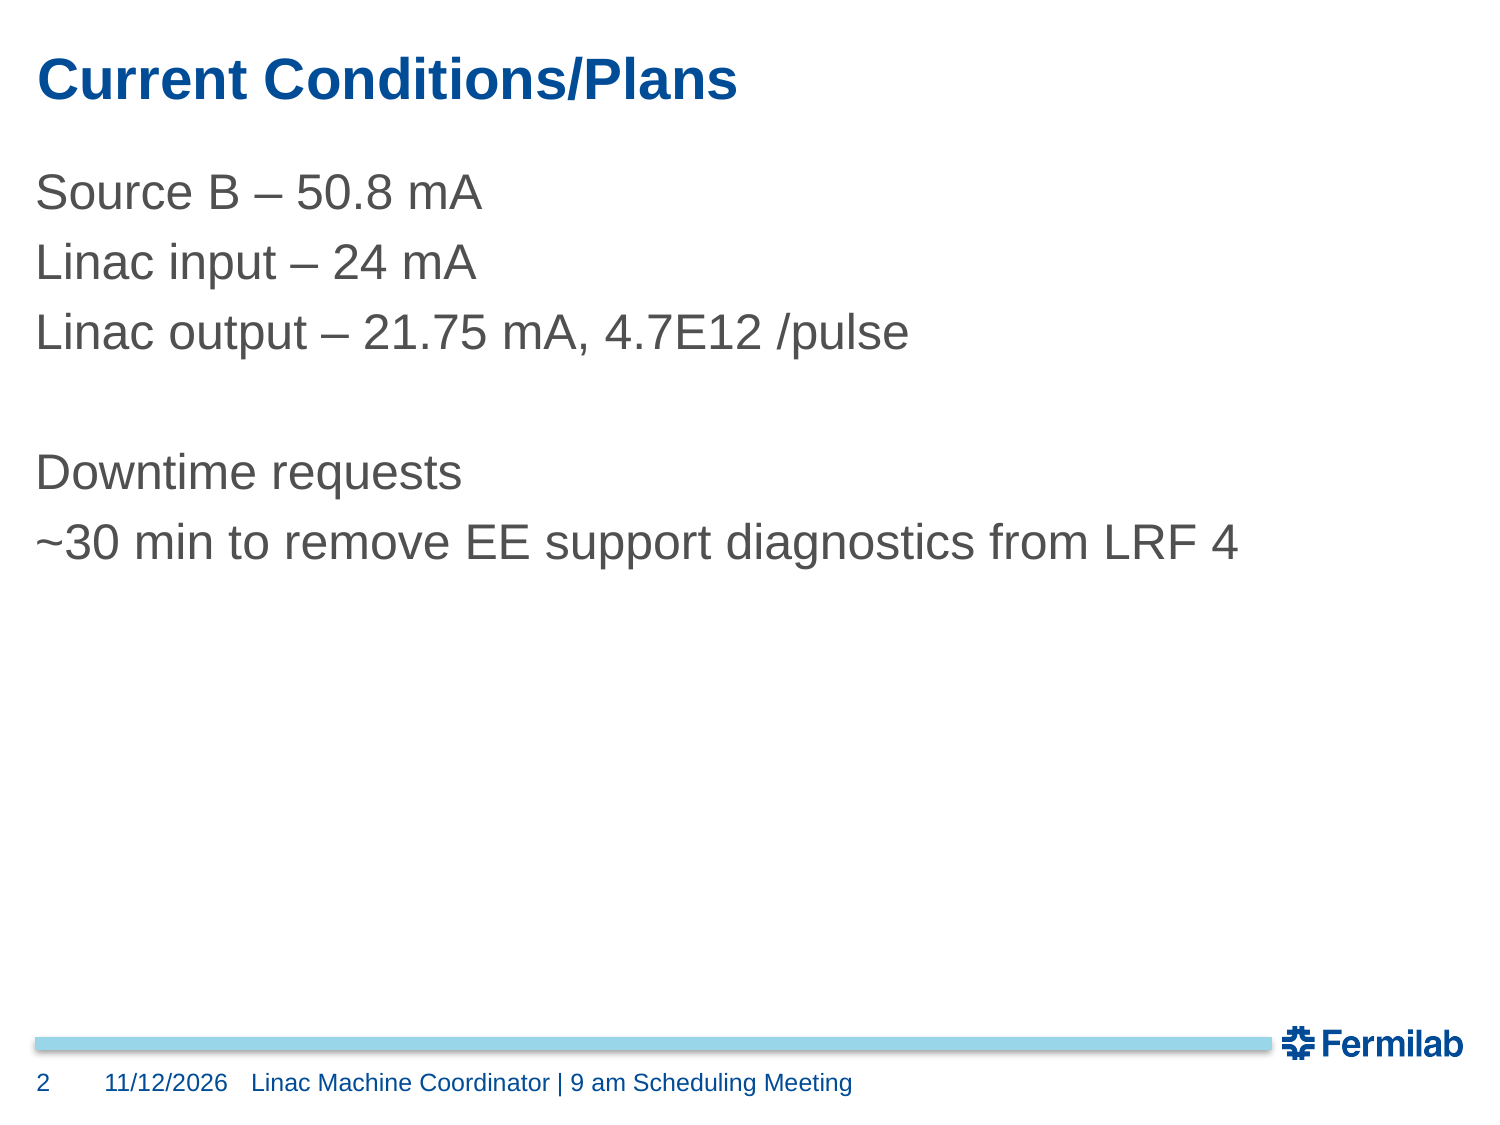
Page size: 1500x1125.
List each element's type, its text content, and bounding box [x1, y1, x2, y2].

slide_number 2 [36, 1066, 105, 1106]
picture [1282, 1026, 1463, 1060]
title Current Conditions/Plans [37, 41, 1463, 112]
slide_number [104, 1066, 235, 1107]
footer Linac Machine Coordinator | 9 am Scheduling Meeting [251, 1066, 1279, 1107]
list Source B – 50.8 mA Linac input – 24 mA Linac output – 21.75 mA, 4.7E12 /pulse Downtime requests ~30 min to remove EE support diagnostics from LRF 4 [35, 159, 1461, 1022]
